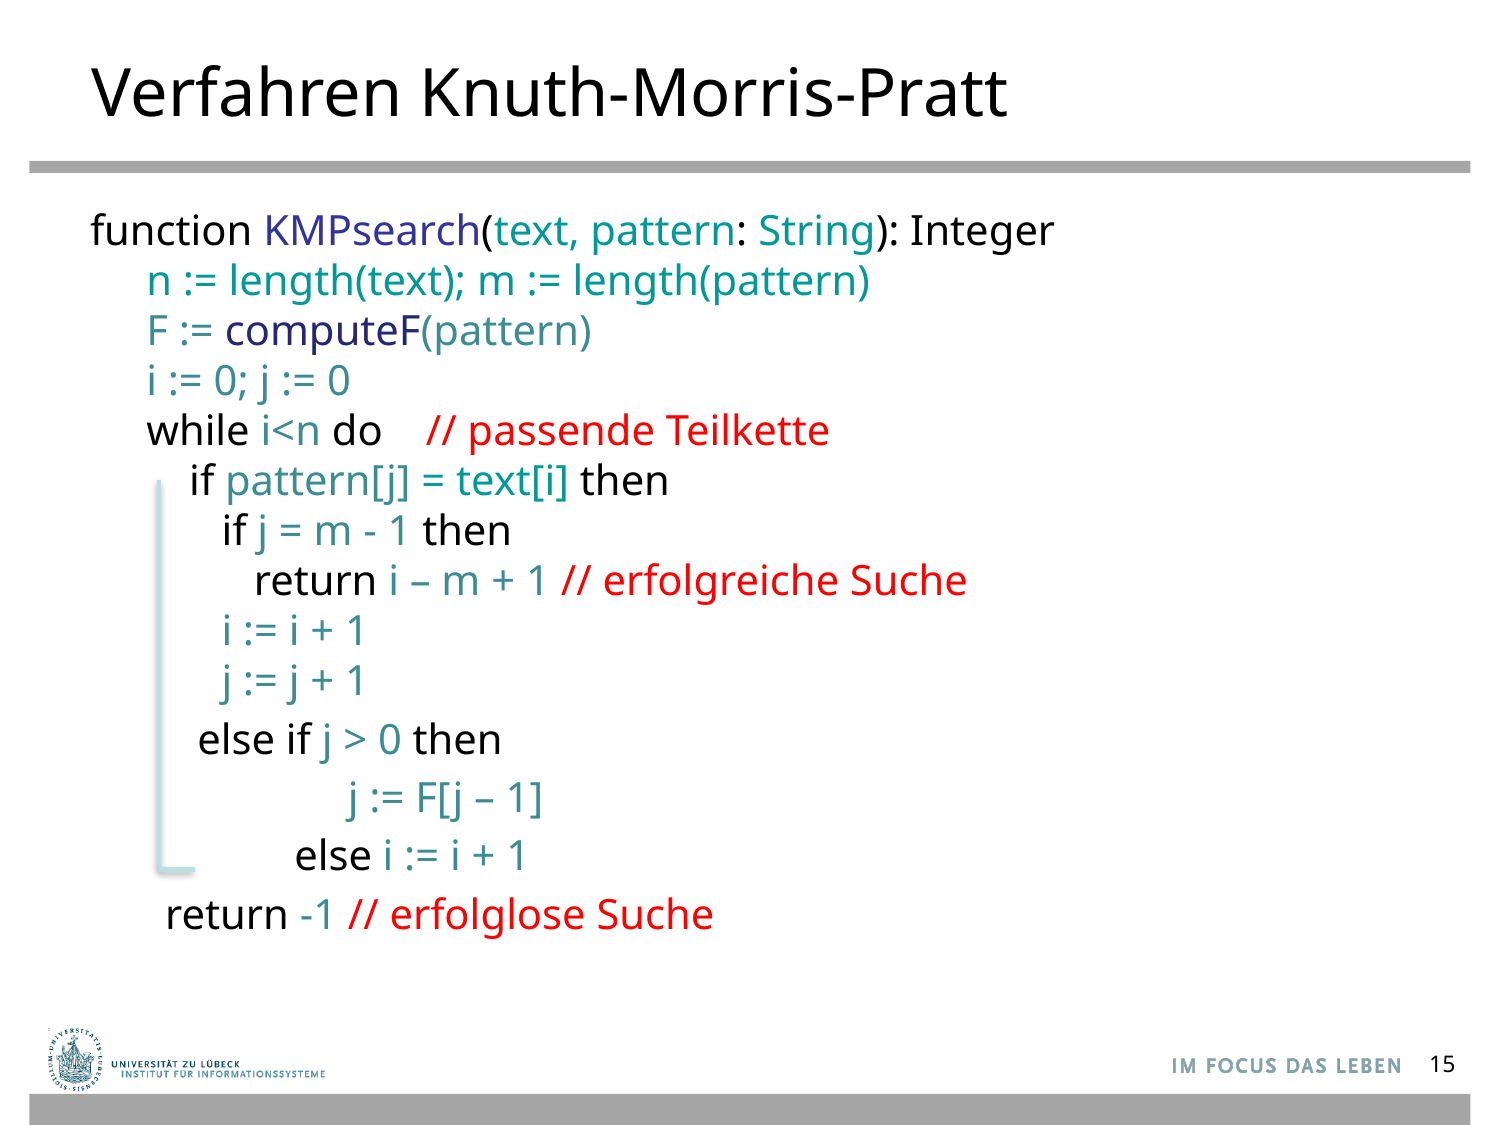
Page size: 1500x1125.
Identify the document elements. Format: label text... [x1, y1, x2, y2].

list function KMPsearch(text, pattern: String): Integer n := length(text); m := length(pattern) F := computeF(pattern) i := 0; j := 0 while i<n do // passende Teilkette if pattern[j] = text[i] then if j = m - 1 then return i – m + 1 // erfolgreiche Suche i := i + 1 j := j + 1 else if j > 0 then j := F[j – 1] else i := i + 1 return -1 // erfolglose Suche [75, 196, 1425, 1012]
title Verfahren Knuth-Morris-Pratt [76, 42, 1427, 126]
picture [1173, 1058, 1305, 1073]
slide_number 15 [1305, 1050, 1471, 1083]
